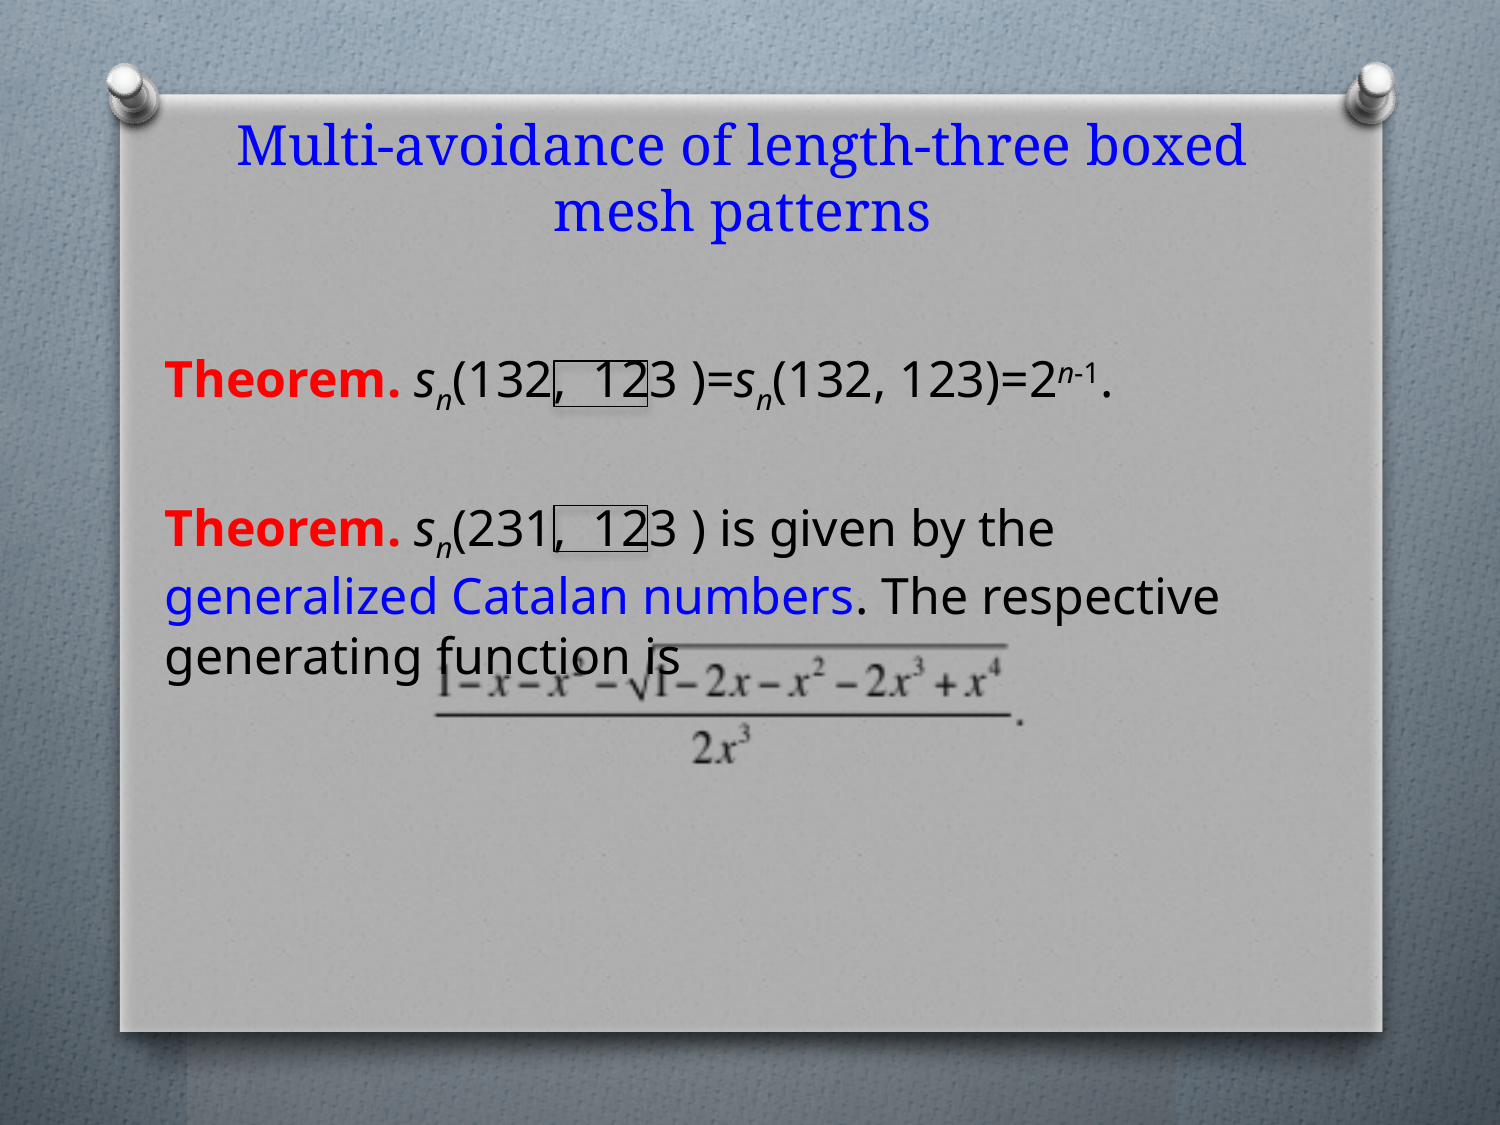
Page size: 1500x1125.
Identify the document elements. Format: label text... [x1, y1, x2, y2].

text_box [428, 636, 1028, 768]
text_box [553, 505, 648, 552]
title Multi-avoidance of length-three boxed mesh patterns [189, 101, 1297, 252]
text_box [553, 360, 648, 407]
picture [75, 29, 198, 153]
list Theorem. sn(132, 123 )=sn(132, 123)=2n-1. Theorem. sn(231, 123 ) is given by the generalized Catalan numbers. The respective generating function is [149, 270, 1353, 1020]
picture [1317, 35, 1439, 156]
